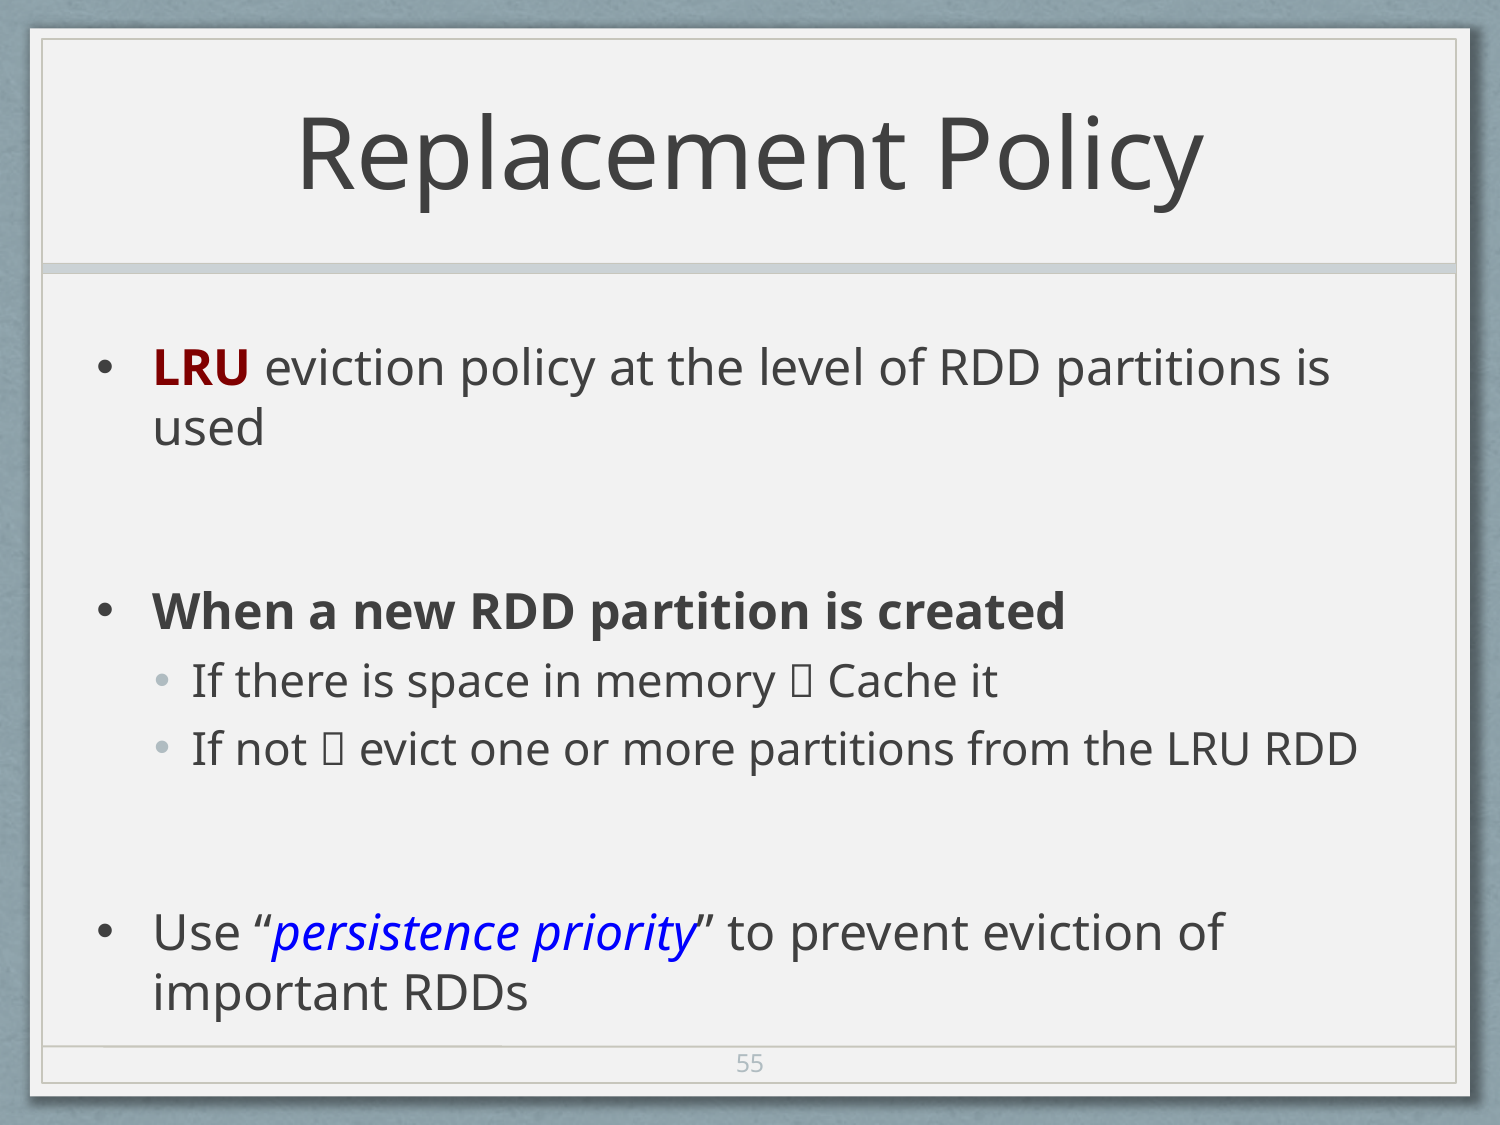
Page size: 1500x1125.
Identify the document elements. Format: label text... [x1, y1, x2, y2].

list LRU eviction policy at the level of RDD partitions is used When a new RDD partition is created If there is space in memory  Cache it If not  evict one or more partitions from the LRU RDD Use “persistence priority” to prevent eviction of important RDDs [81, 328, 1429, 995]
title Replacement Policy [147, 40, 1353, 260]
slide_number 55 [687, 1042, 813, 1088]
